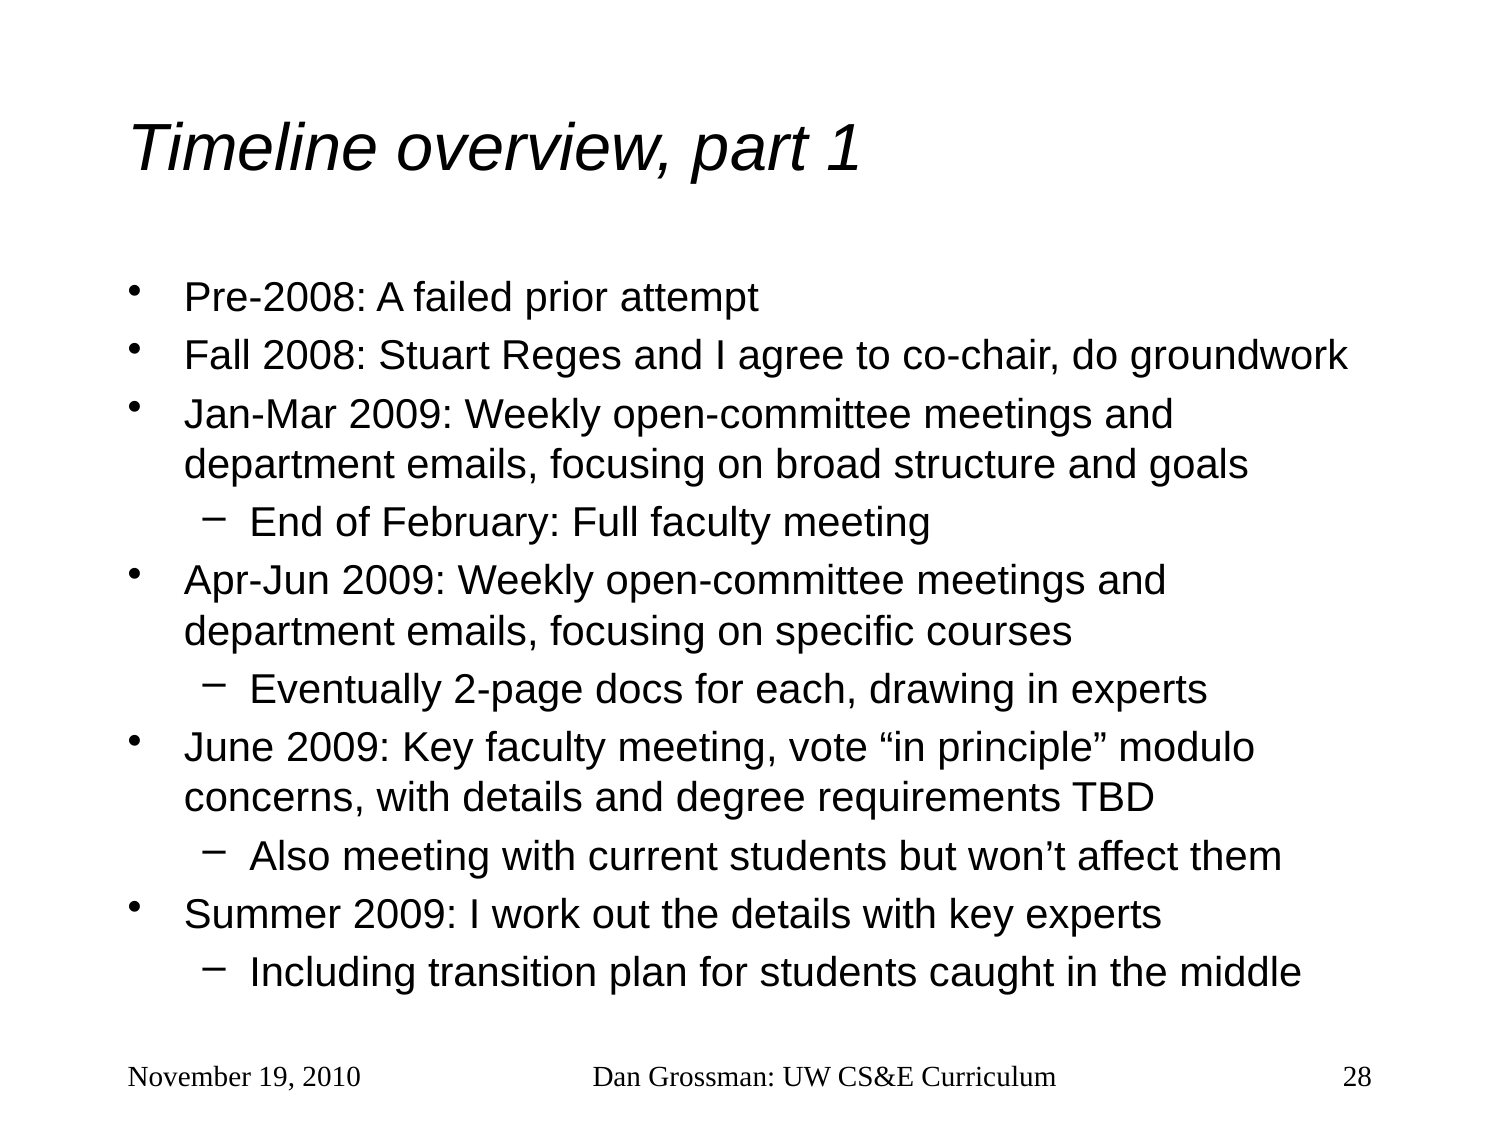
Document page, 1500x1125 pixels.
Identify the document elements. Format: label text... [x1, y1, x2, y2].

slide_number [112, 1049, 426, 1125]
list Pre-2008: A failed prior attempt Fall 2008: Stuart Reges and I agree to co-chair, do groundwork Jan-Mar 2009: Weekly open-committee meetings and department emails, focusing on broad structure and goals End of February: Full faculty meeting Apr-Jun 2009: Weekly open-committee meetings and department emails, focusing on specific courses Eventually 2-page docs for each, drawing in experts June 2009: Key faculty meeting, vote “in principle” modulo concerns, with details and degree requirements TBD Also meeting with current students but won’t affect them Summer 2009: I work out the details with key experts Including transition plan for students caught in the middle [112, 262, 1388, 1001]
footer Dan Grossman: UW CS&E Curriculum [474, 1049, 1176, 1125]
title Timeline overview, part 1 [112, 49, 1388, 238]
slide_number 28 [1176, 1049, 1388, 1125]
